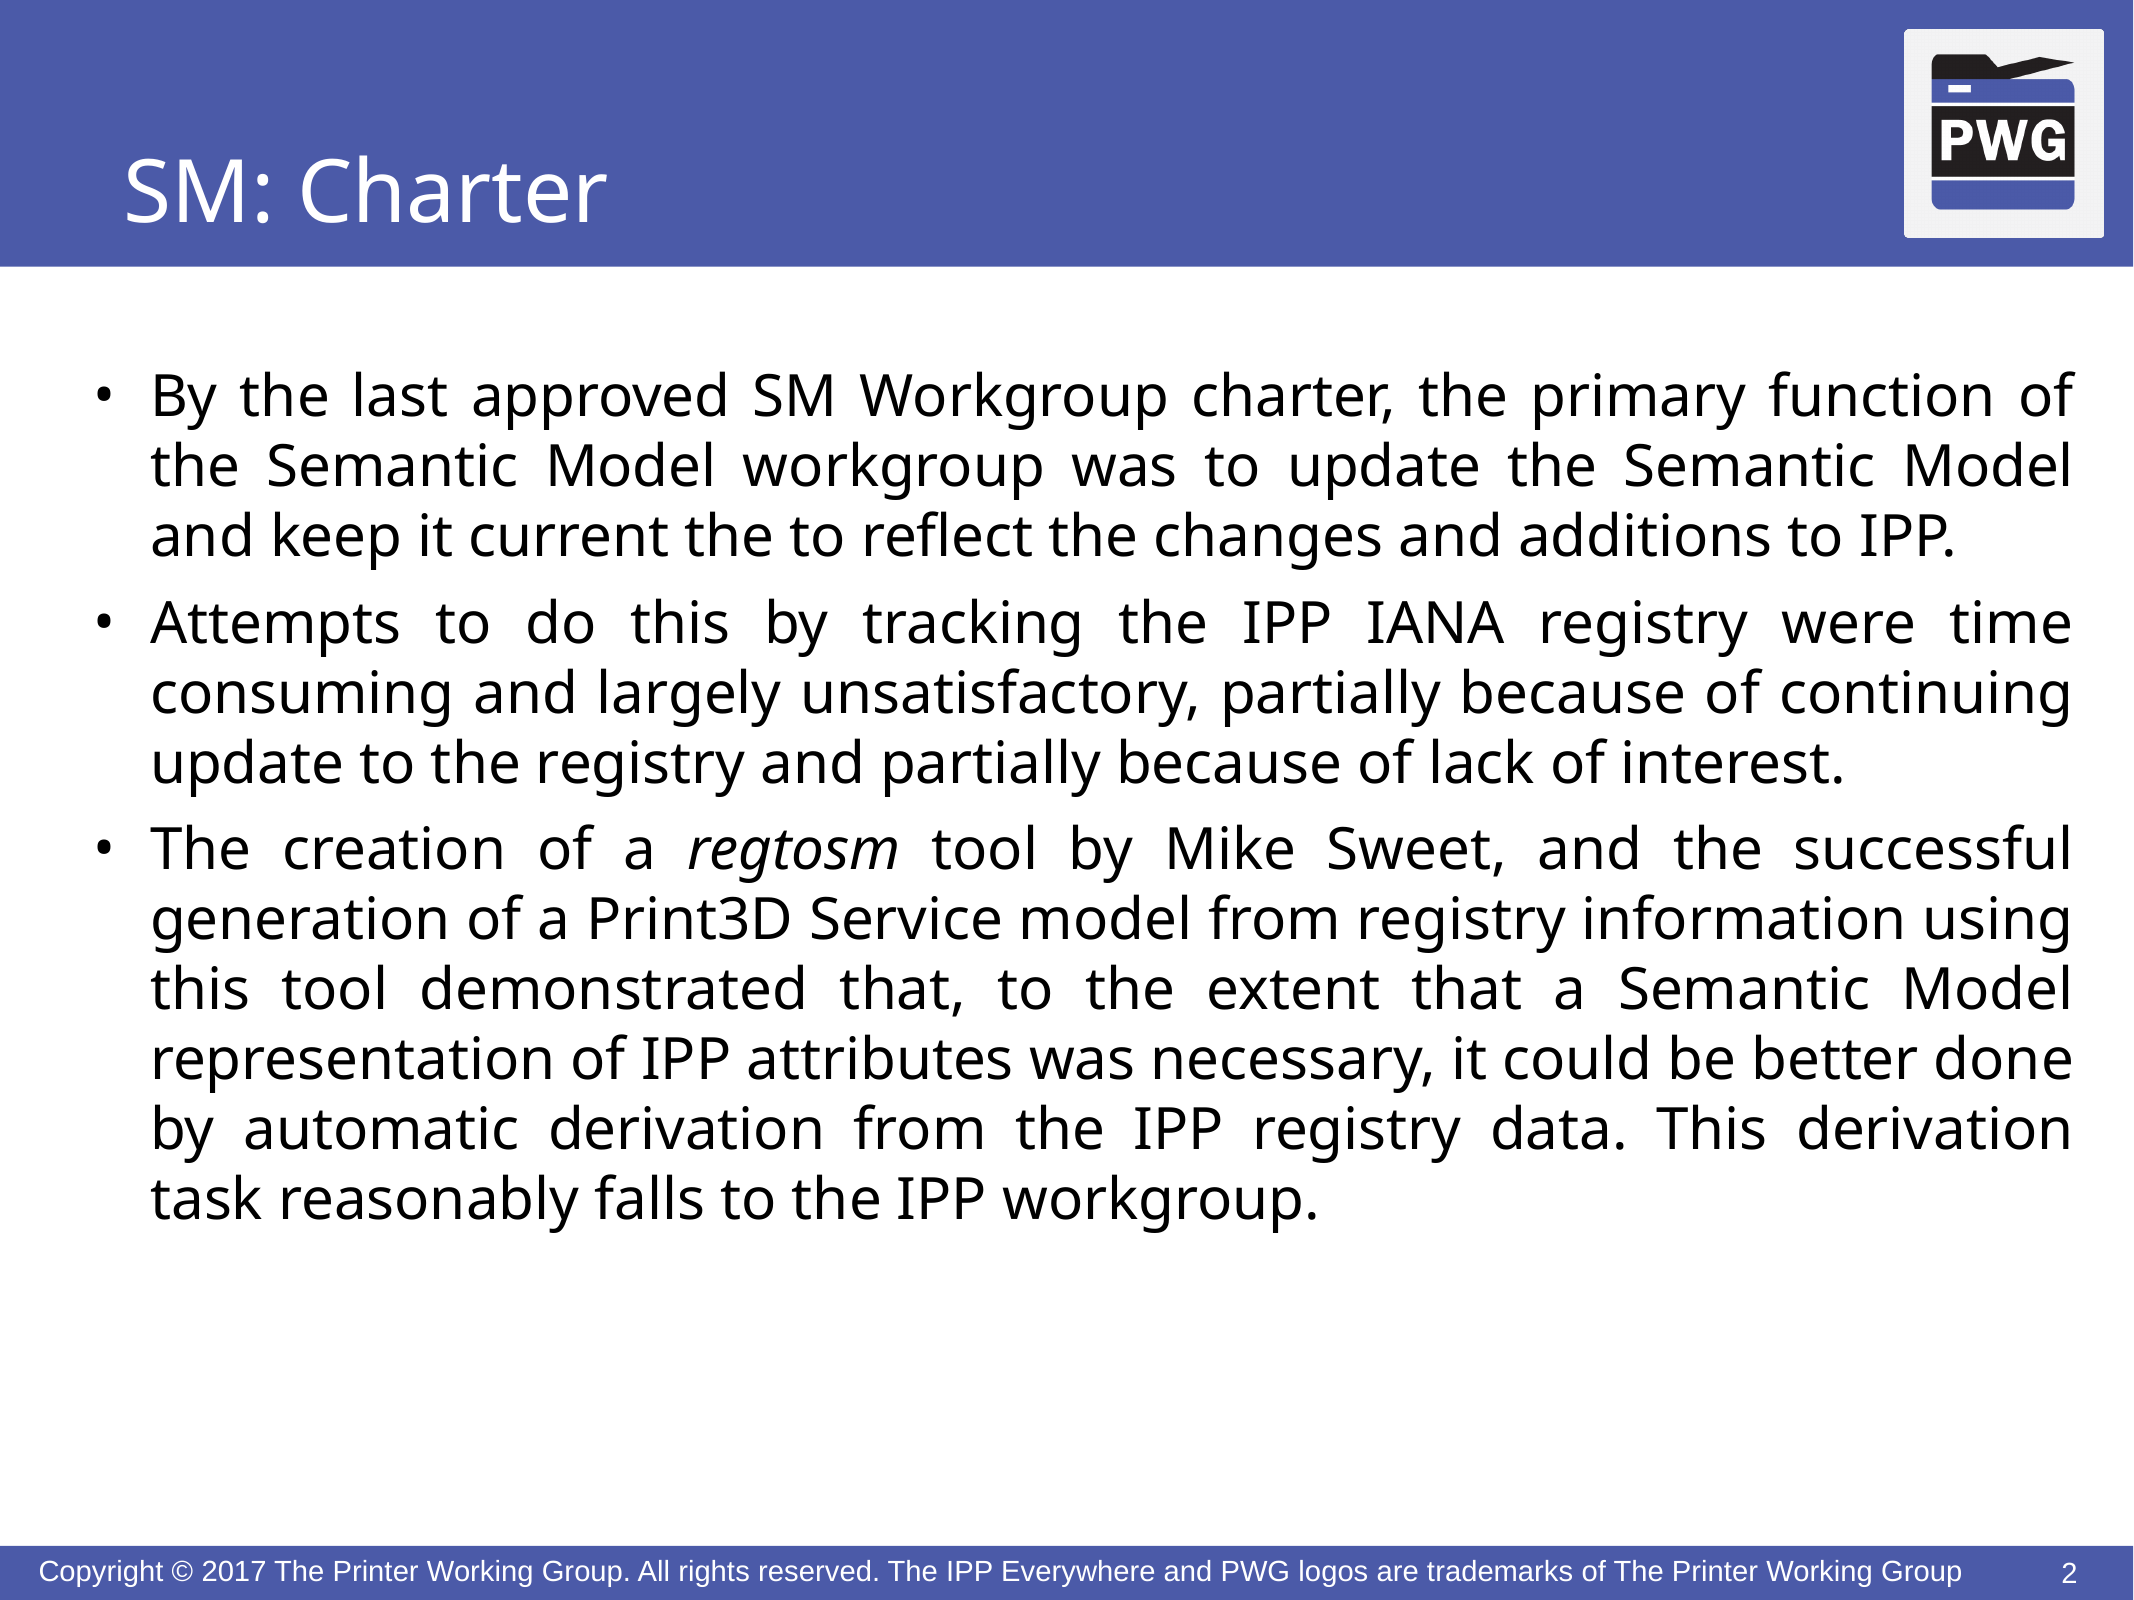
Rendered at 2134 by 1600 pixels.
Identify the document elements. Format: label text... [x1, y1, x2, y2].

picture [1903, 28, 2104, 238]
text_box 2 [2052, 1555, 2087, 1589]
title SM: Charter [105, 10, 1874, 249]
text_box [0, 1545, 2134, 1600]
text_box Copyright © 2017 The Printer Working Group. All rights reserved. The IPP Everywhere and PWG logos are trademarks of The Printer Working Group [29, 1550, 2055, 1589]
text_box [0, 0, 2134, 267]
list By the last approved SM Workgroup charter, the primary function of the Semantic Model workgroup was to update the Semantic Model and keep it current the to reflect the changes and additions to IPP. Attempts to do this by tracking the IPP IANA registry were time consuming and largely unsatisfactory, partially because of continuing update to the registry and partially because of lack of interest. The creation of a regtosm tool by Mike Sweet, and the successful generation of a Print3D Service model from registry information using this tool demonstrated that, to the extent that a Semantic Model representation of IPP attributes was necessary, it could be better done by automatic derivation from the IPP registry data. This derivation task reasonably falls to the IPP workgroup. [78, 349, 2093, 1281]
